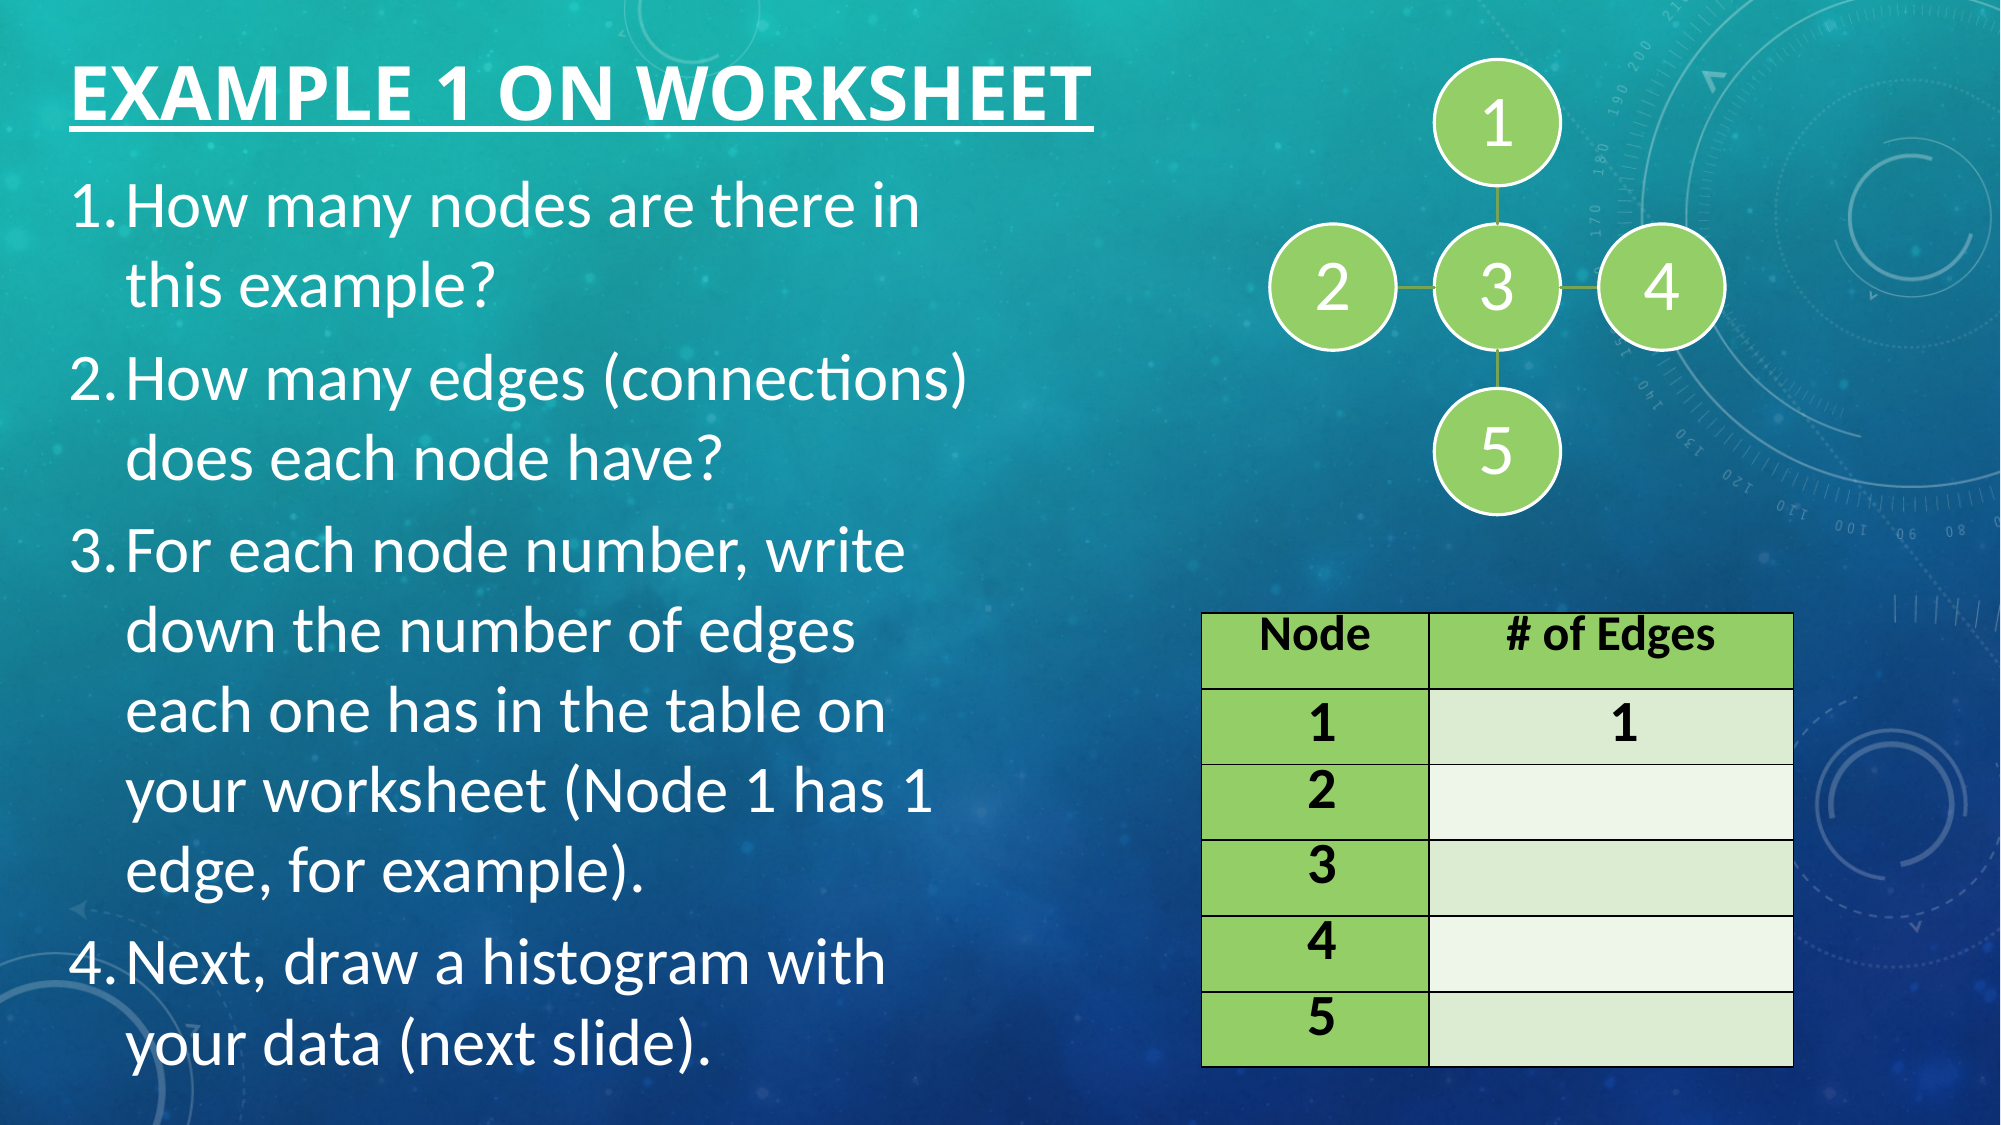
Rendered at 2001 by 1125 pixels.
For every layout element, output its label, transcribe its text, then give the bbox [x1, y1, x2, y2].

table_cell 4 [1202, 917, 1428, 991]
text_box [1158, 57, 1836, 517]
table_cell 1 [1202, 690, 1428, 764]
picture [0, 0, 2001, 1125]
table_header # of Edges [1430, 614, 1793, 688]
table_cell 1 [1430, 690, 1793, 764]
table_cell [1430, 993, 1793, 1066]
table_header Node [1202, 614, 1428, 688]
table_cell 2 [1202, 765, 1428, 839]
table_cell 5 [1202, 993, 1428, 1066]
table_cell [1430, 917, 1793, 991]
text_box How many nodes are there in this example? How many edges (connections) does each node have? For each node number, write down the number of edges each one has in the table on your worksheet (Node 1 has 1 edge, for example). Next, draw a histogram with your data (next slide). [53, 153, 1000, 1086]
table_cell 3 [1202, 841, 1428, 915]
title Example 1 on worksheet [54, 27, 1202, 154]
table_cell [1430, 841, 1793, 915]
table_cell [1430, 765, 1793, 839]
